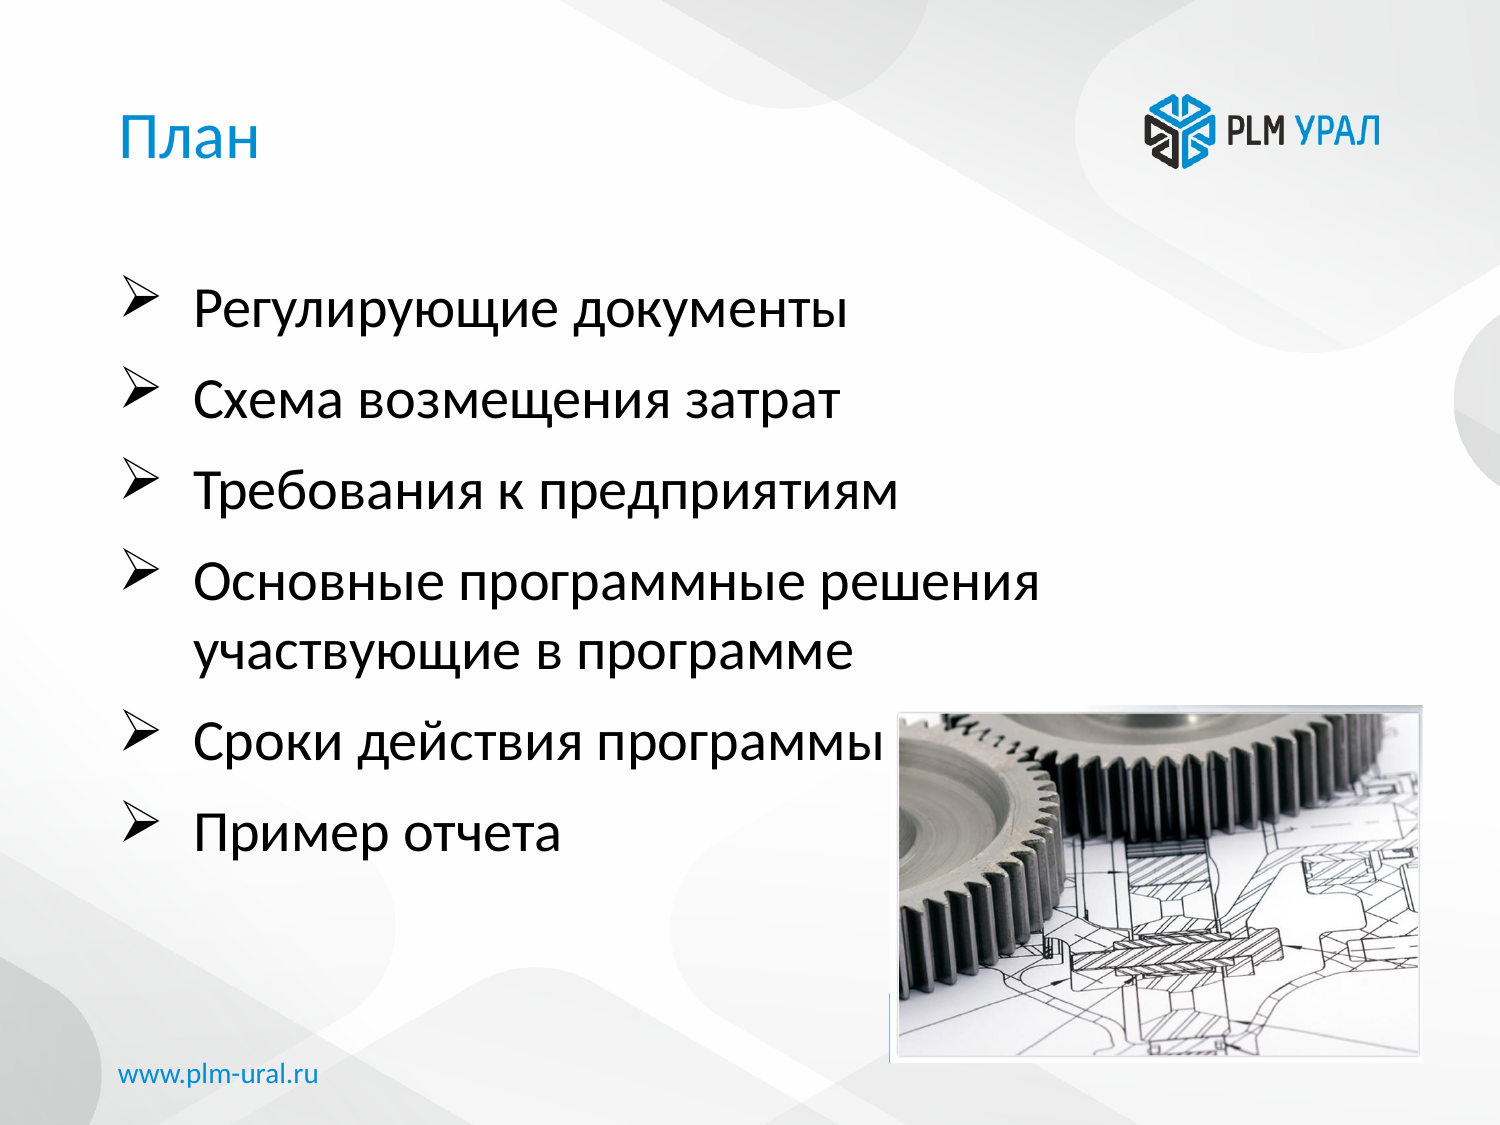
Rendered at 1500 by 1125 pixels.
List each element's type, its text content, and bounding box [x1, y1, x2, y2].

list Регулирующие документы Схема возмещения затрат Требования к предприятиям Основные программные решения участвующие в программе Сроки действия программы Пример отчета [103, 261, 1397, 1014]
picture [0, 0, 1500, 1125]
title План [103, 51, 1054, 213]
